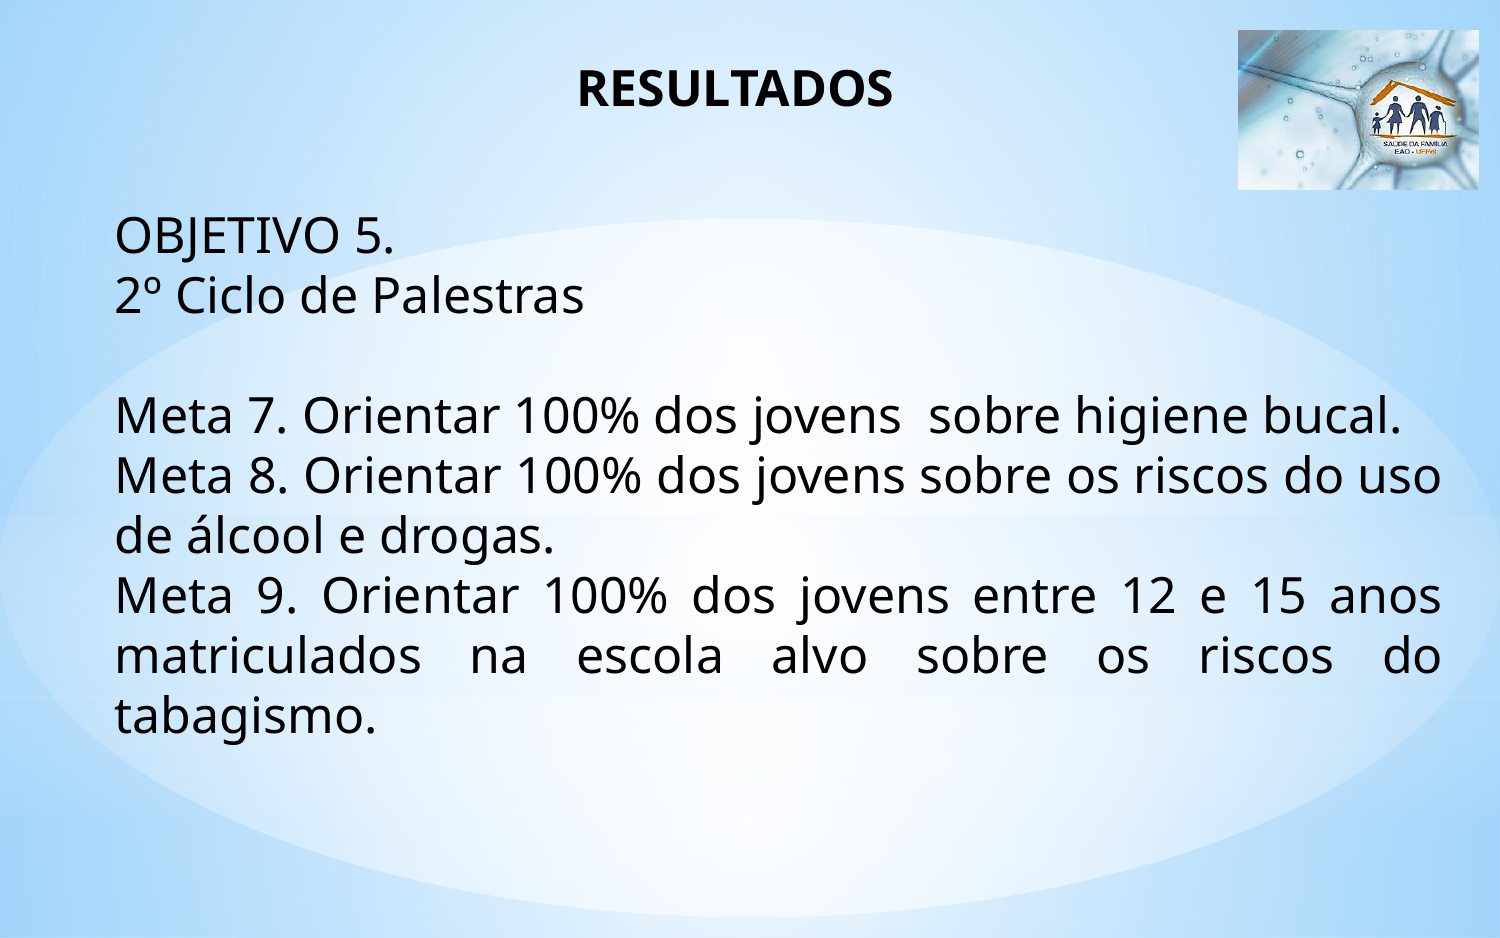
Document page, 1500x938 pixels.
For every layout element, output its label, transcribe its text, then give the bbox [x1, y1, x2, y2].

text_box RESULTADOS [561, 49, 910, 125]
picture [1238, 29, 1479, 191]
text_box OBJETIVO 5. 2º Ciclo de Palestras Meta 7. Orientar 100% dos jovens sobre higiene bucal. Meta 8. Orientar 100% dos jovens sobre os riscos do uso de álcool e drogas. Meta 9. Orientar 100% dos jovens entre 12 e 15 anos matriculados na escola alvo sobre os riscos do tabagismo. [100, 196, 1459, 751]
